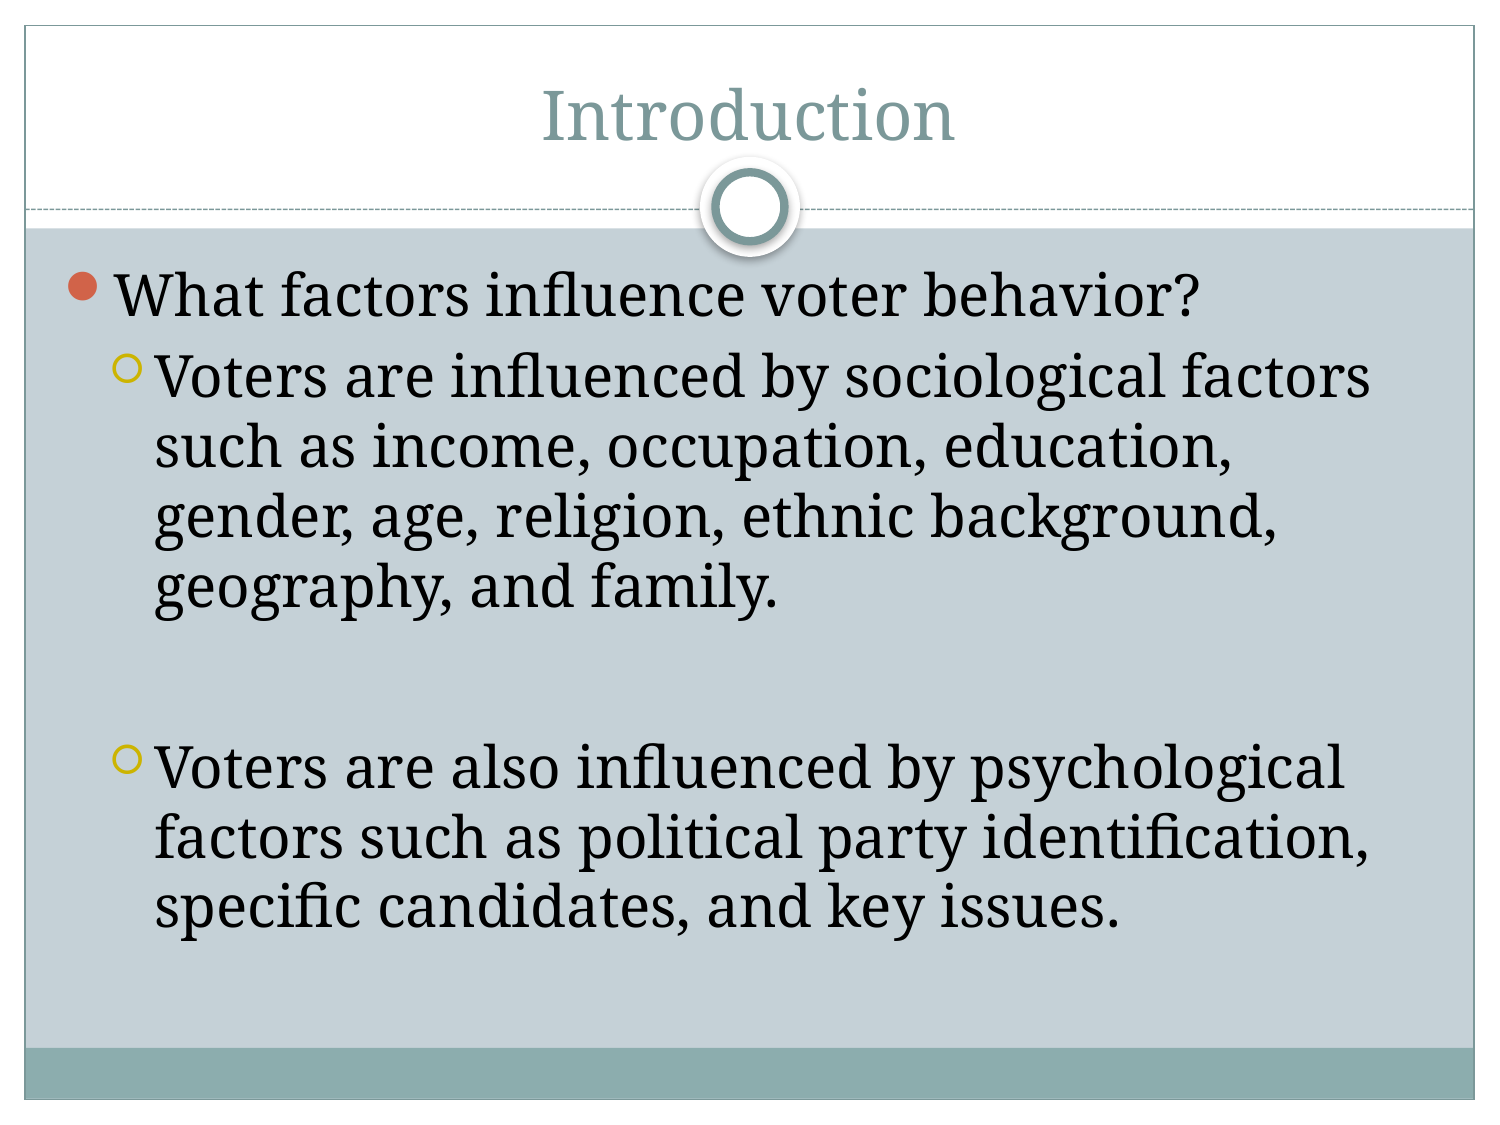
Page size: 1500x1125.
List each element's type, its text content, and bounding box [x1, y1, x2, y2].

list What factors influence voter behavior? Voters are influenced by sociological factors such as income, occupation, education, gender, age, religion, ethnic background, geography, and family. Voters are also influenced by psychological factors such as political party identification, specific candidates, and key issues. [49, 250, 1445, 1001]
title Introduction [49, 37, 1450, 162]
